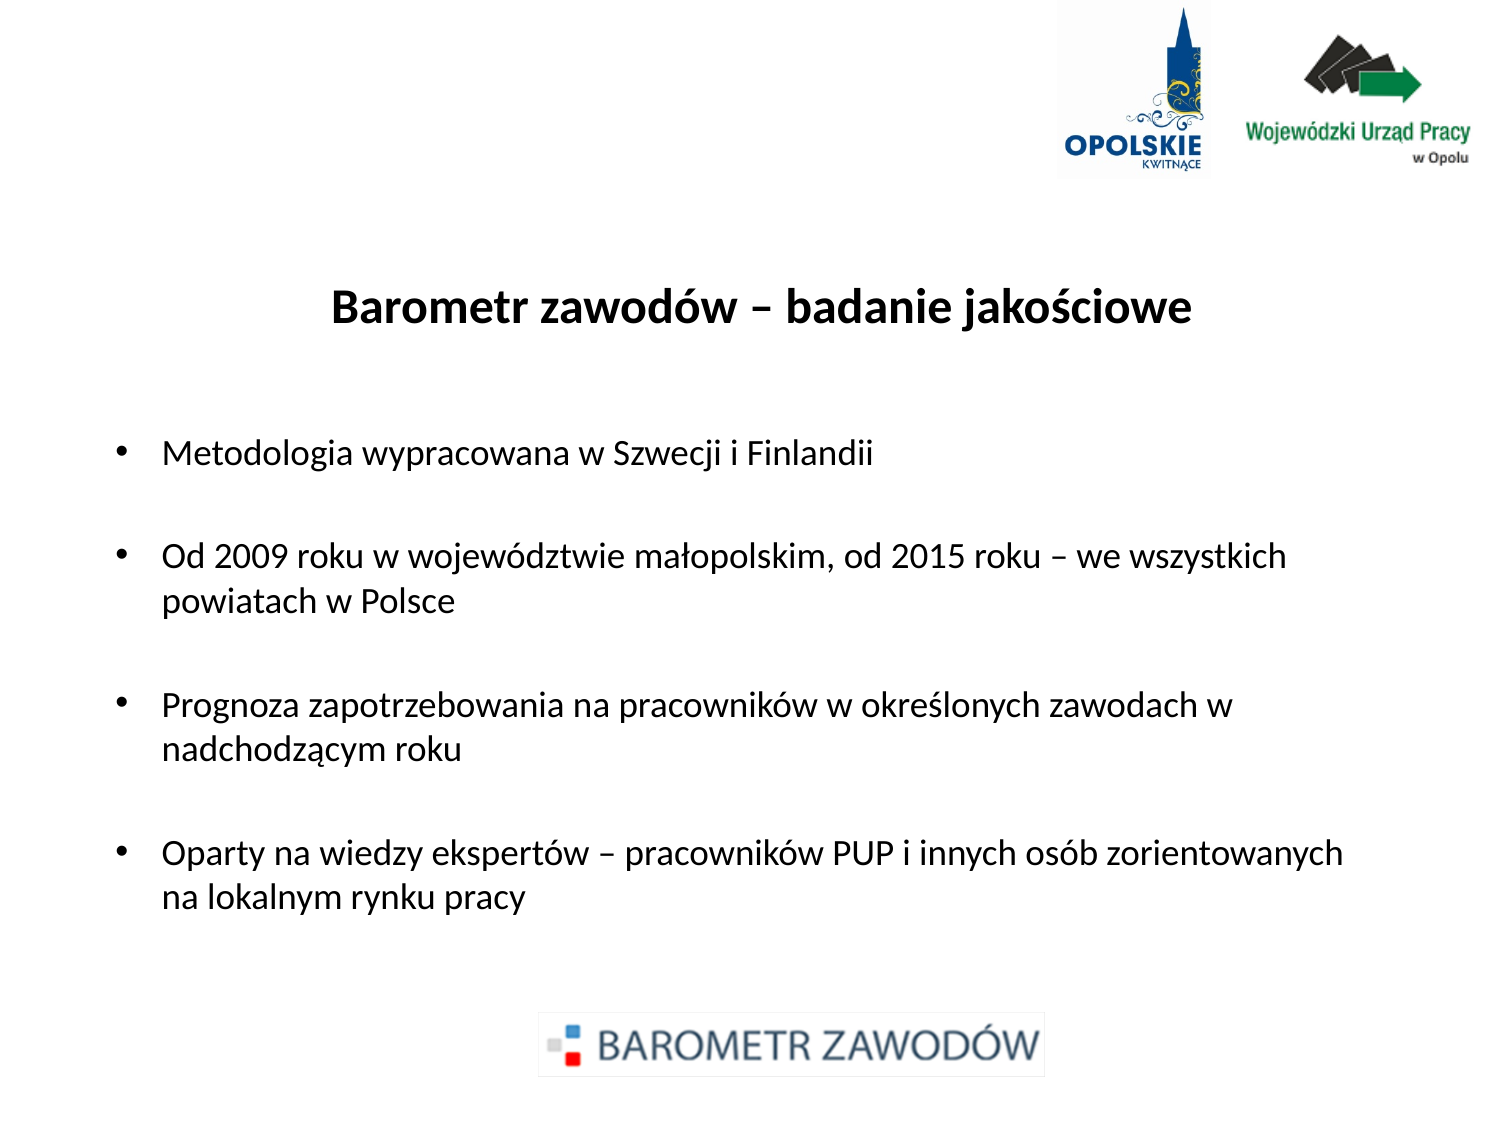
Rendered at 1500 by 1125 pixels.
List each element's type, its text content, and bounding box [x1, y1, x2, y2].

picture [1234, 30, 1483, 174]
picture [1056, 0, 1211, 179]
picture [537, 1011, 1046, 1078]
subtitle Metodologia wypracowana w Szwecji i Finlandii Od 2009 roku w województwie małopolskim, od 2015 roku – we wszystkich powiatach w Polsce Prognoza zapotrzebowania na pracowników w określonych zawodach w nadchodzącym roku Oparty na wiedzy ekspertów – pracowników PUP i innych osób zorientowanych na lokalnym rynku pracy [100, 420, 1376, 925]
title Barometr zawodów – badanie jakościowe [100, 208, 1436, 450]
